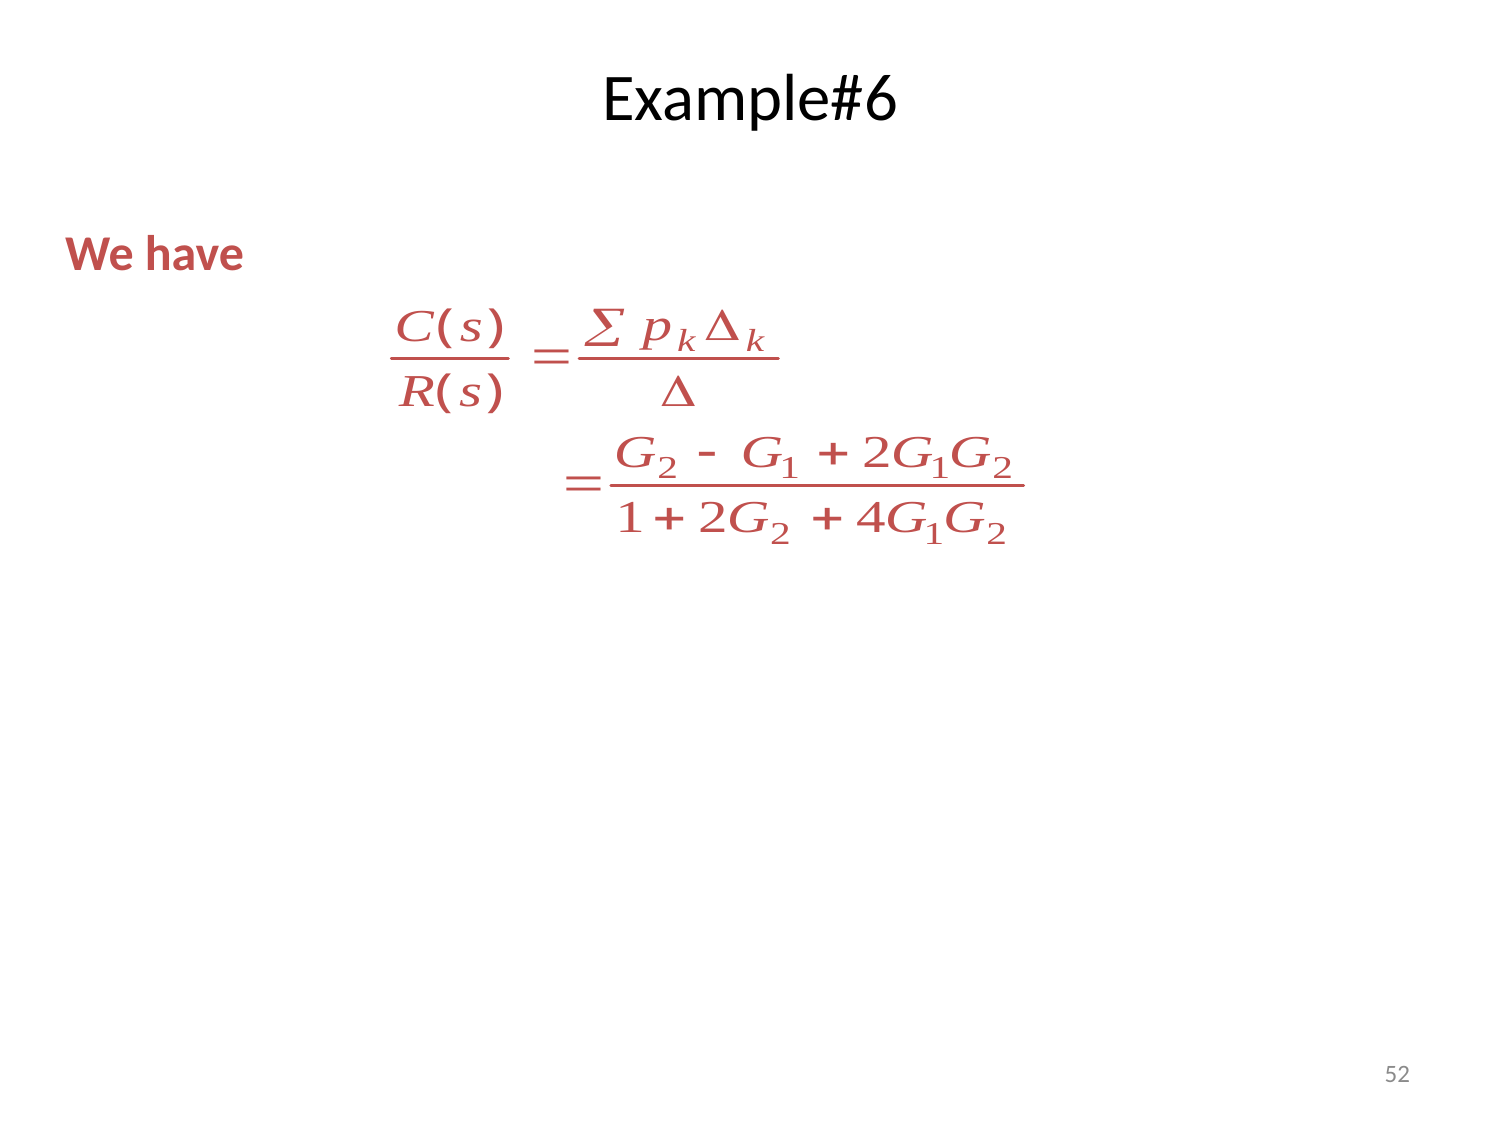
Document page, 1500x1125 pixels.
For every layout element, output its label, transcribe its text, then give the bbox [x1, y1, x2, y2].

slide_number 52 [1074, 1042, 1425, 1103]
title Example#6 [112, 30, 1388, 156]
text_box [379, 293, 1036, 554]
list We have [50, 212, 300, 300]
